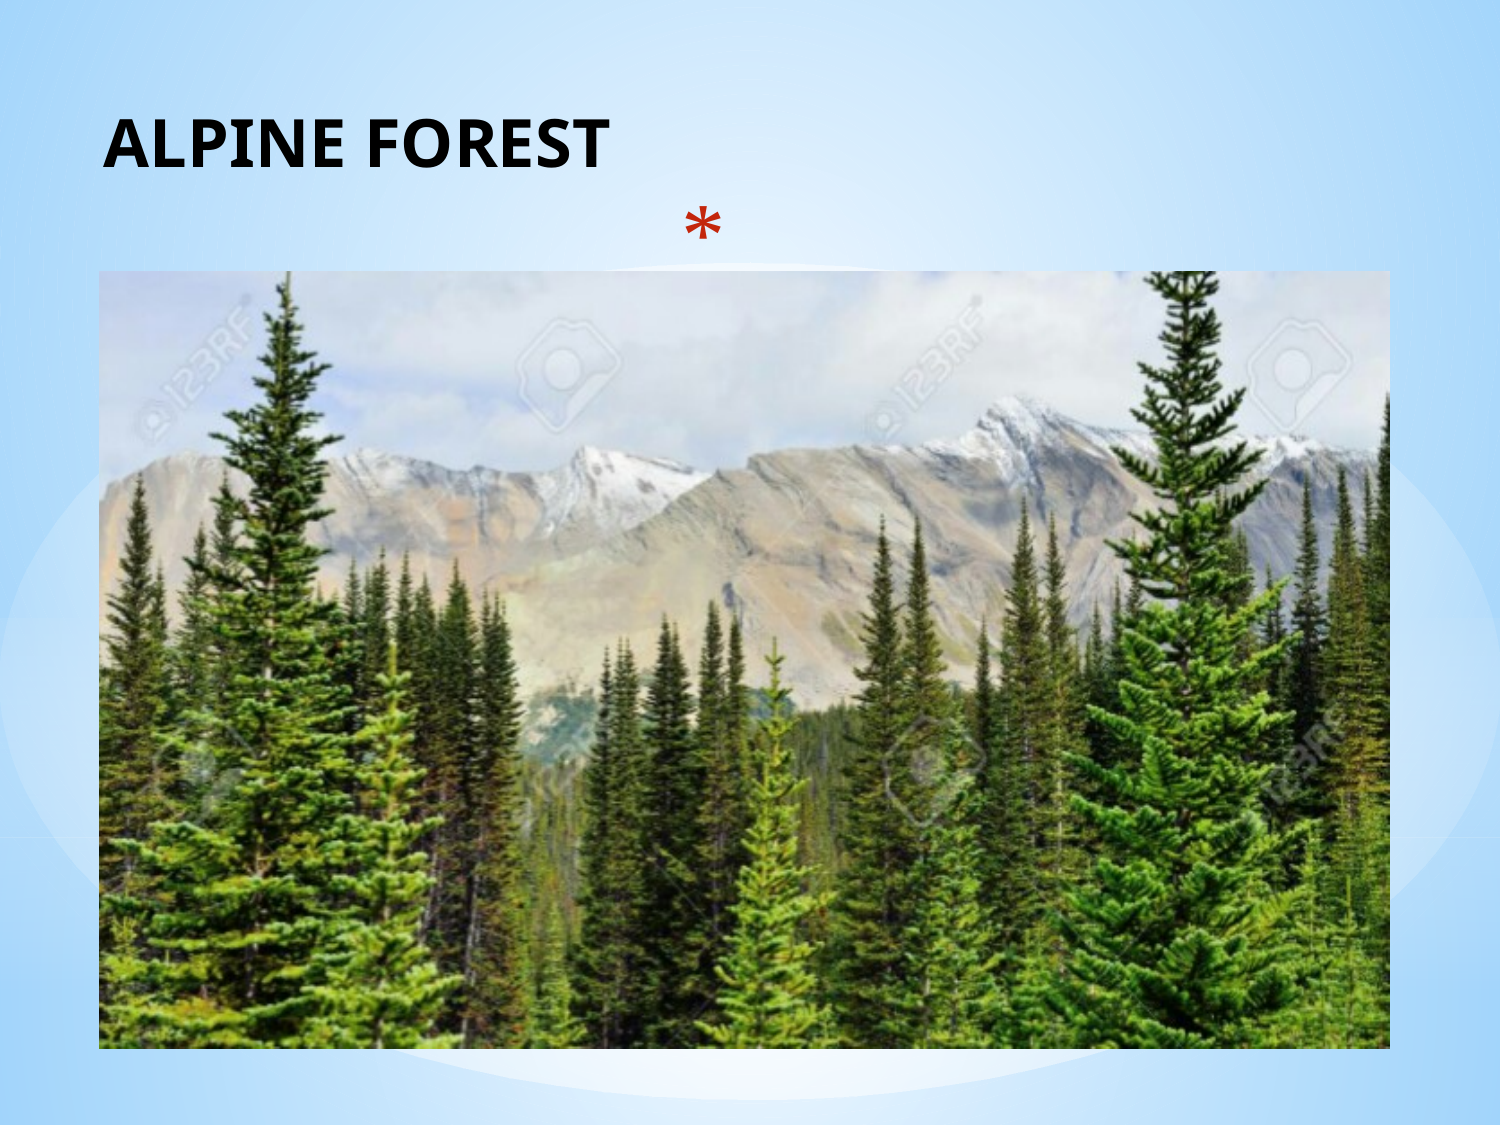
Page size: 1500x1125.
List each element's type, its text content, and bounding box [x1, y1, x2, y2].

title ALPINE FOREST [88, 92, 750, 272]
picture [99, 271, 1390, 1050]
